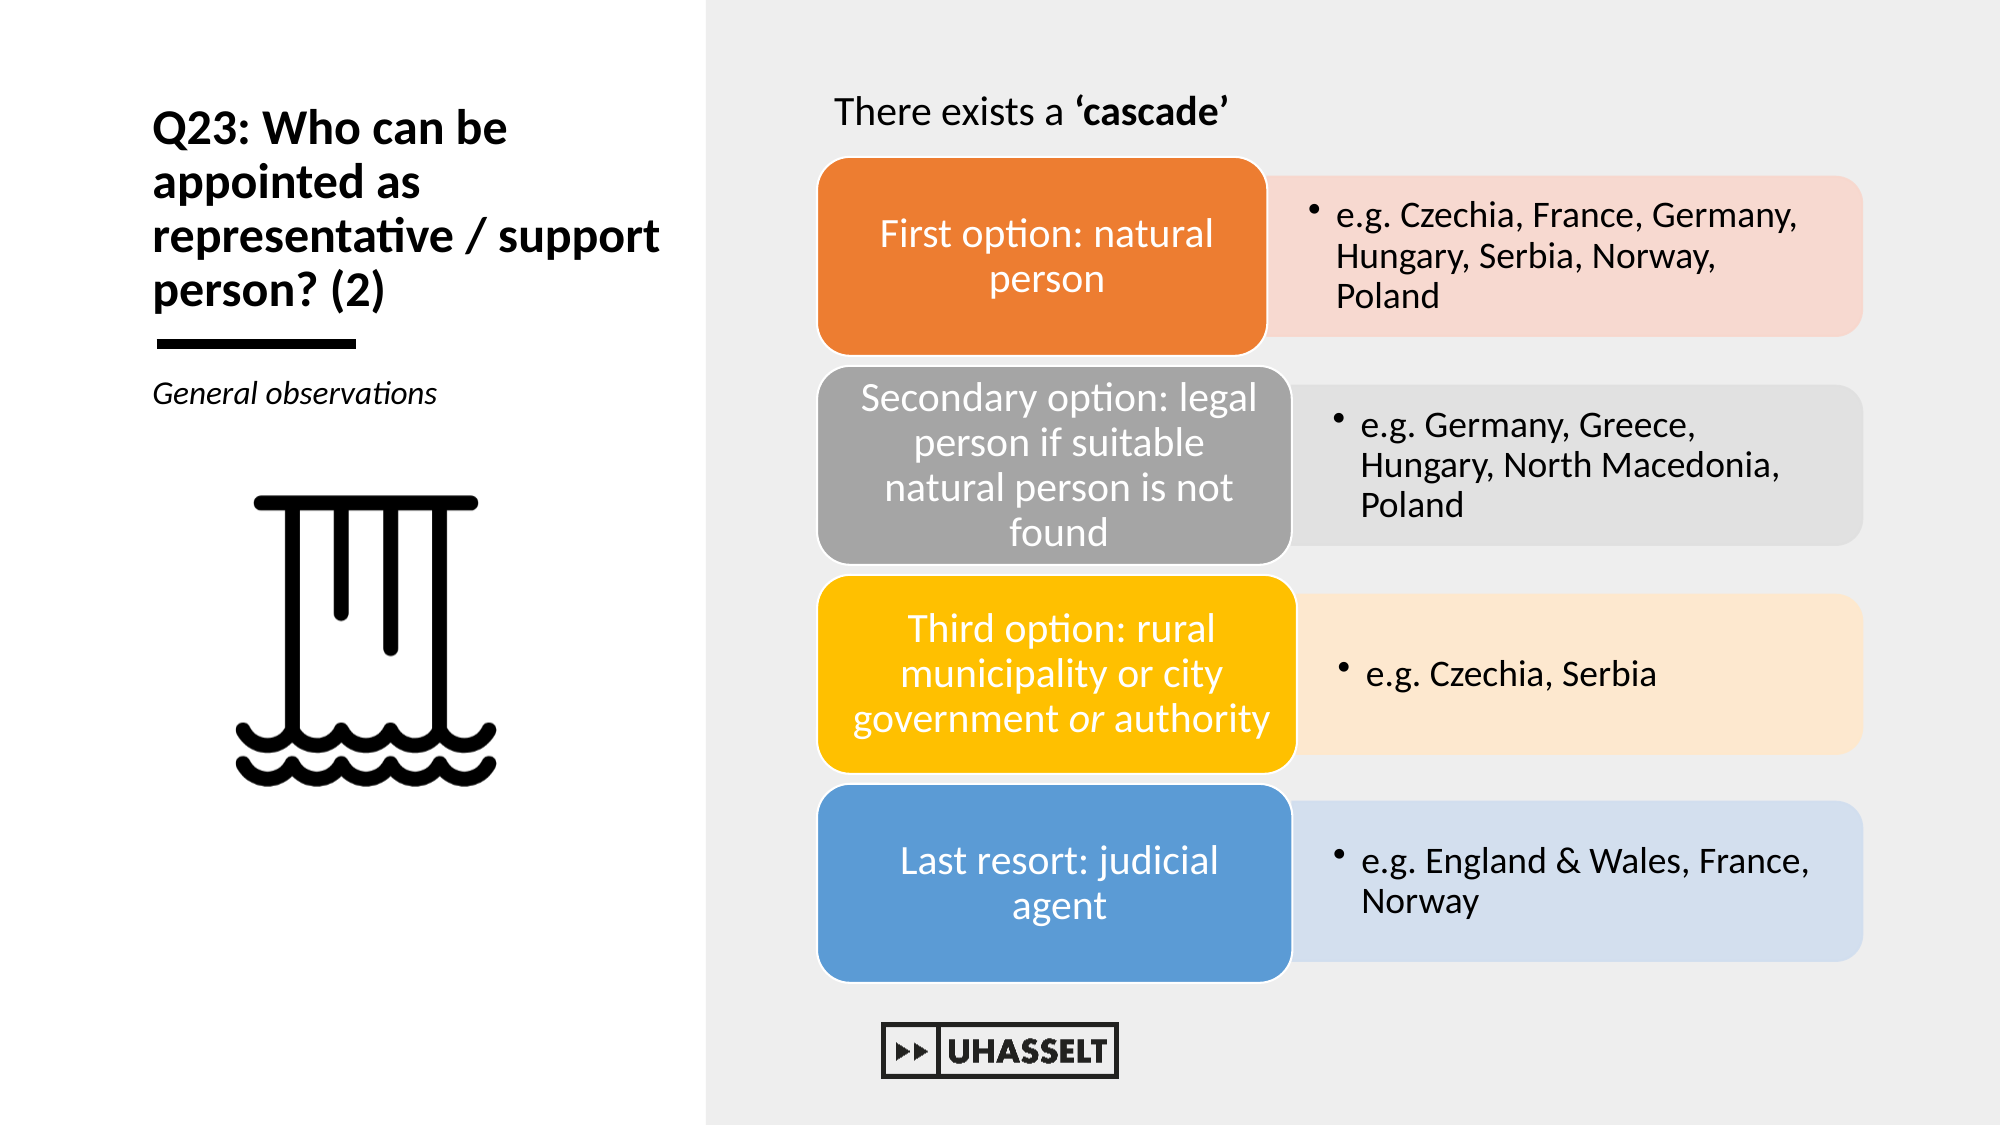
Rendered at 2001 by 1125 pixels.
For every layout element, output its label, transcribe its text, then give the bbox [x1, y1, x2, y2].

title Q23: Who can be appointed as representative / support person? (2) [137, 97, 680, 326]
picture [235, 489, 508, 799]
picture [881, 1022, 1119, 1079]
text_box General observations [137, 368, 680, 447]
text_box There exists a ‘cascade’ [819, 76, 1245, 141]
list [816, 156, 1863, 984]
